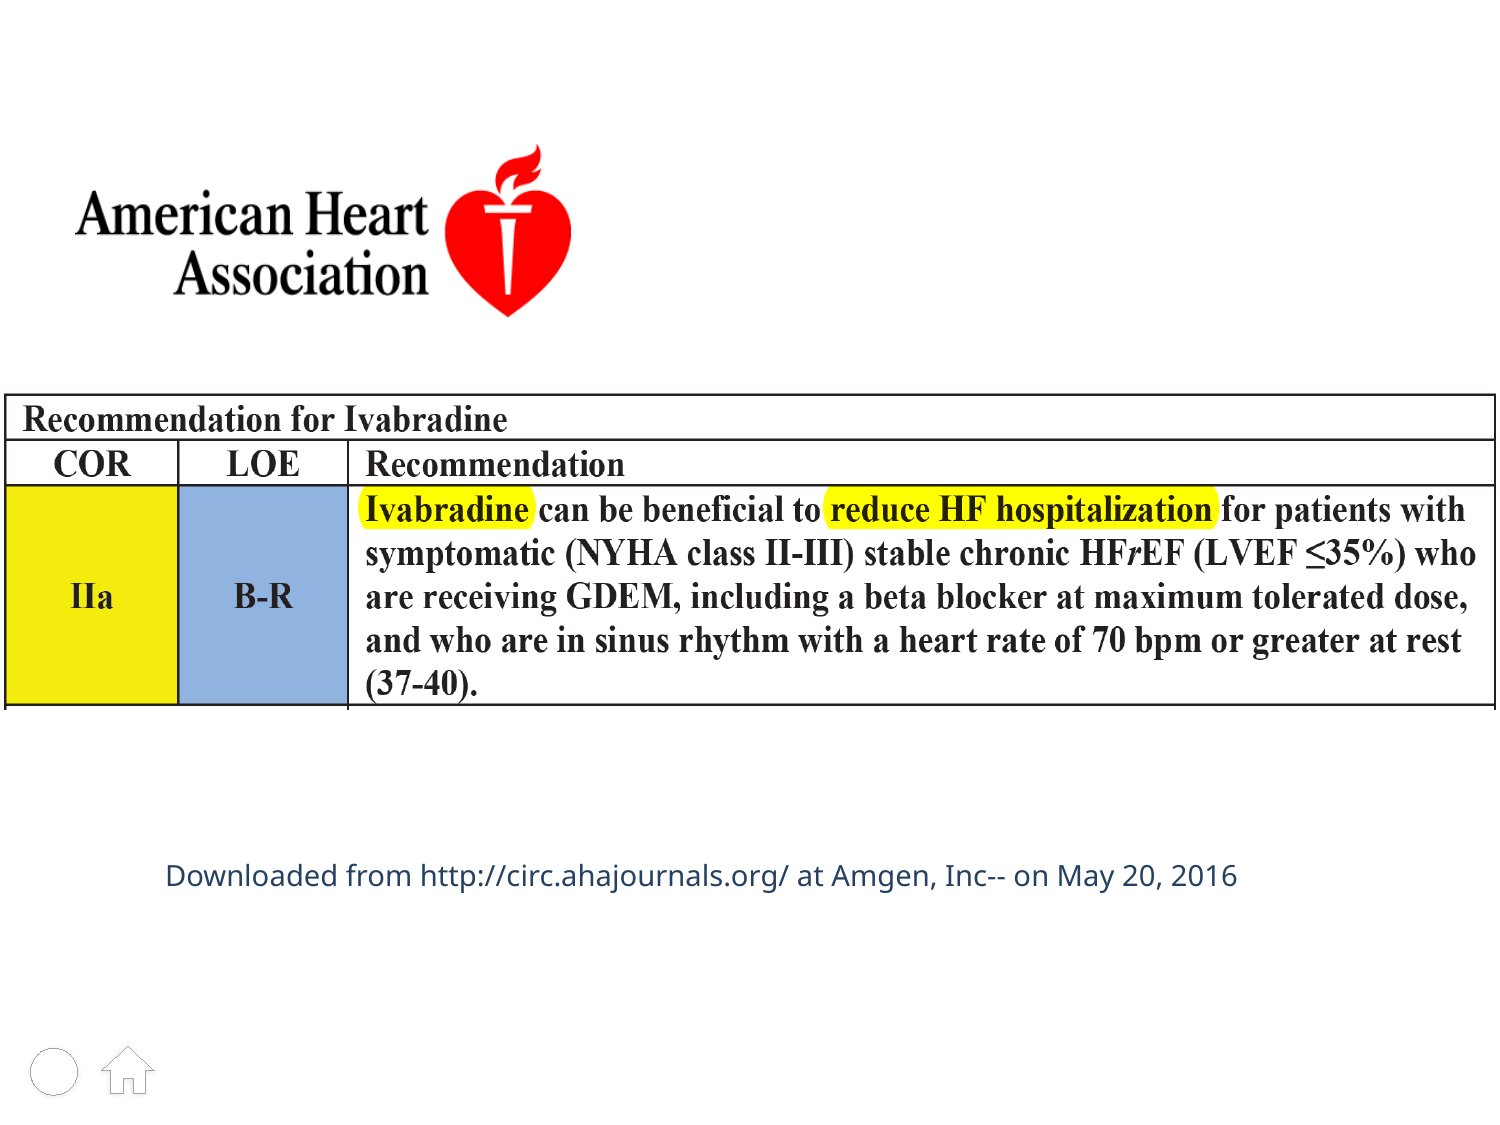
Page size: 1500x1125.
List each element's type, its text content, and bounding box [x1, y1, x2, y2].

picture [0, 387, 1500, 710]
picture [74, 144, 572, 318]
text_box Downloaded from http://circ.ahajournals.org/ at Amgen, Inc-- on May 20, 2016 [149, 849, 1438, 900]
